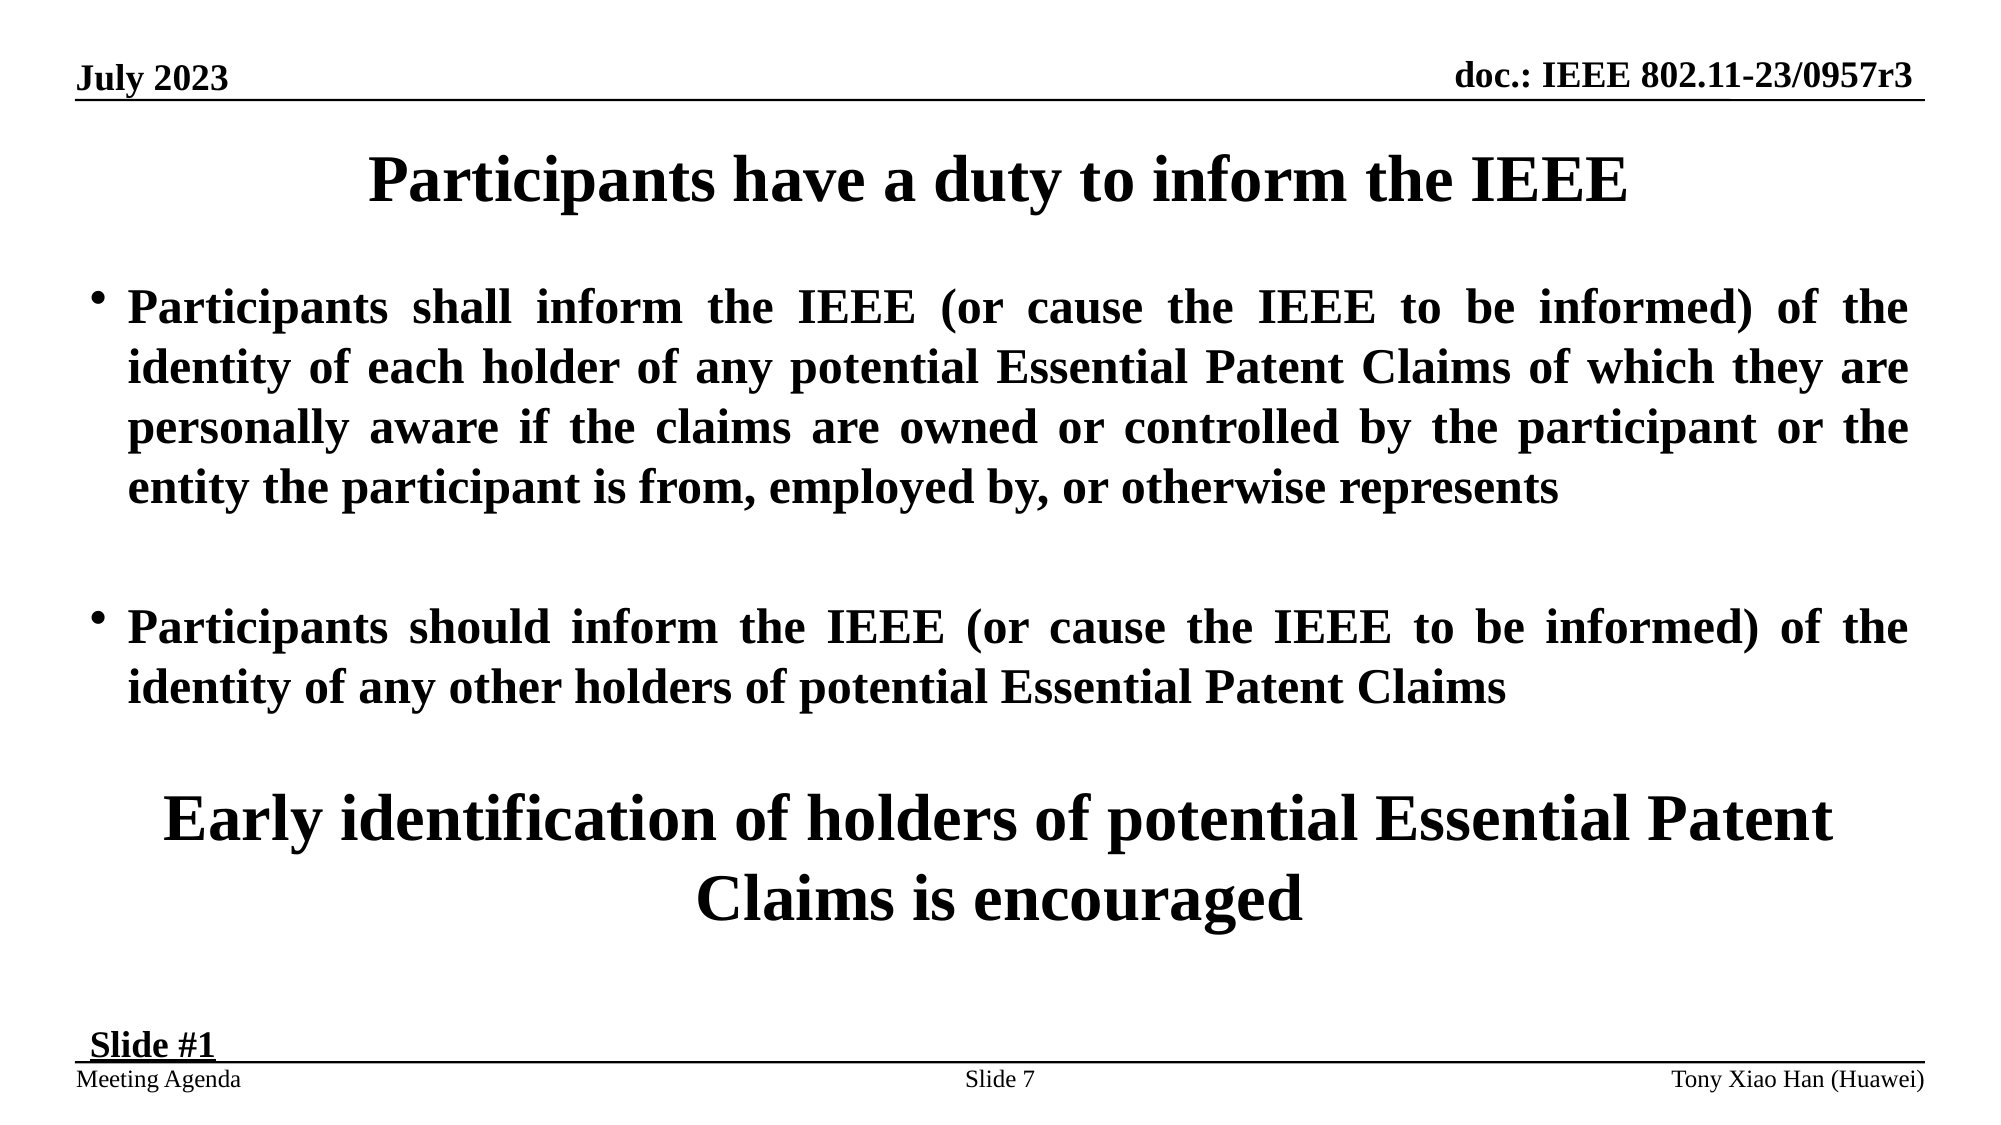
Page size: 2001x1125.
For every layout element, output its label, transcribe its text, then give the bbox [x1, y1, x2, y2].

text_box Participants have a duty to inform the IEEE [350, 87, 1650, 263]
text_box Participants shall inform the IEEE (or cause the IEEE to be informed) of the identity of each holder of any potential Essential Patent Claims of which they are personally aware if the claims are owned or controlled by the participant or the entity the participant is from, employed by, or otherwise represents Participants should inform the IEEE (or cause the IEEE to be informed) of the identity of any other holders of potential Essential Patent Claims Early identification of holders of potential Essential Patent Claims is encouraged [75, 246, 1925, 1100]
text_box [337, 37, 1688, 163]
text_box Slide #1 [75, 1012, 232, 1073]
